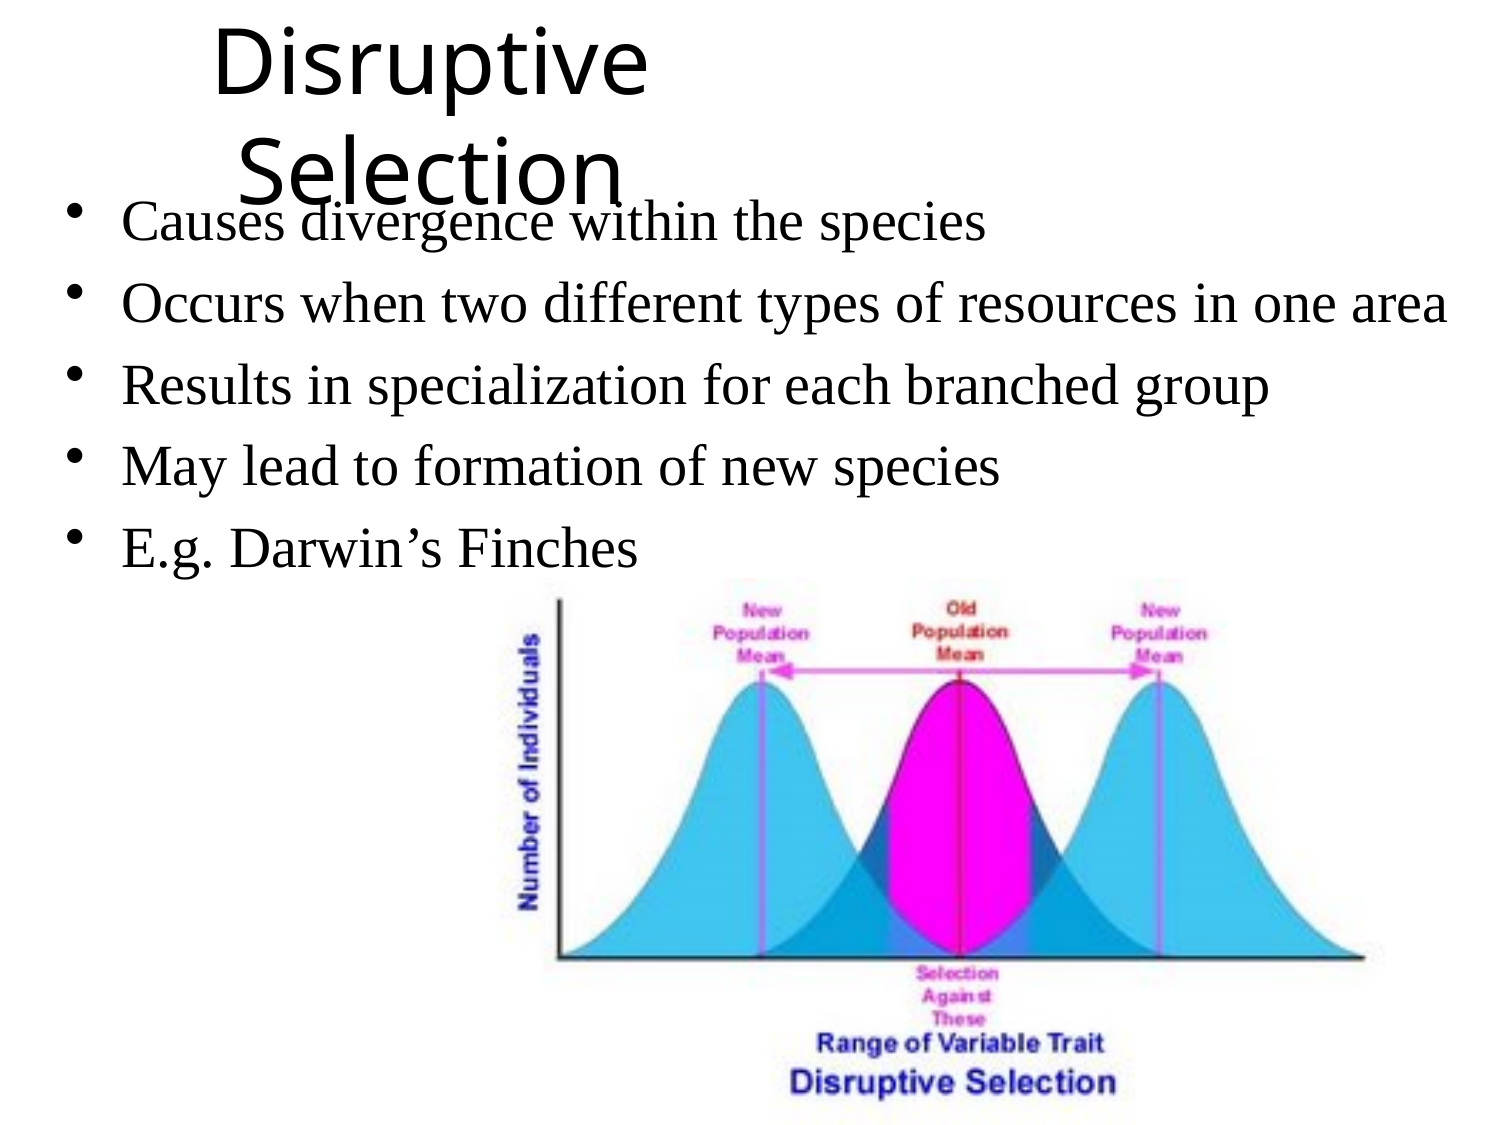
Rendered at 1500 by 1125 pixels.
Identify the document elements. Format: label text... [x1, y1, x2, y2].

title Disruptive Selection [0, 49, 863, 176]
picture [362, 578, 1500, 1125]
list Causes divergence within the species Occurs when two different types of resources in one area Results in specialization for each branched group May lead to formation of new species E.g. Darwin’s Finches [49, 174, 1500, 551]
